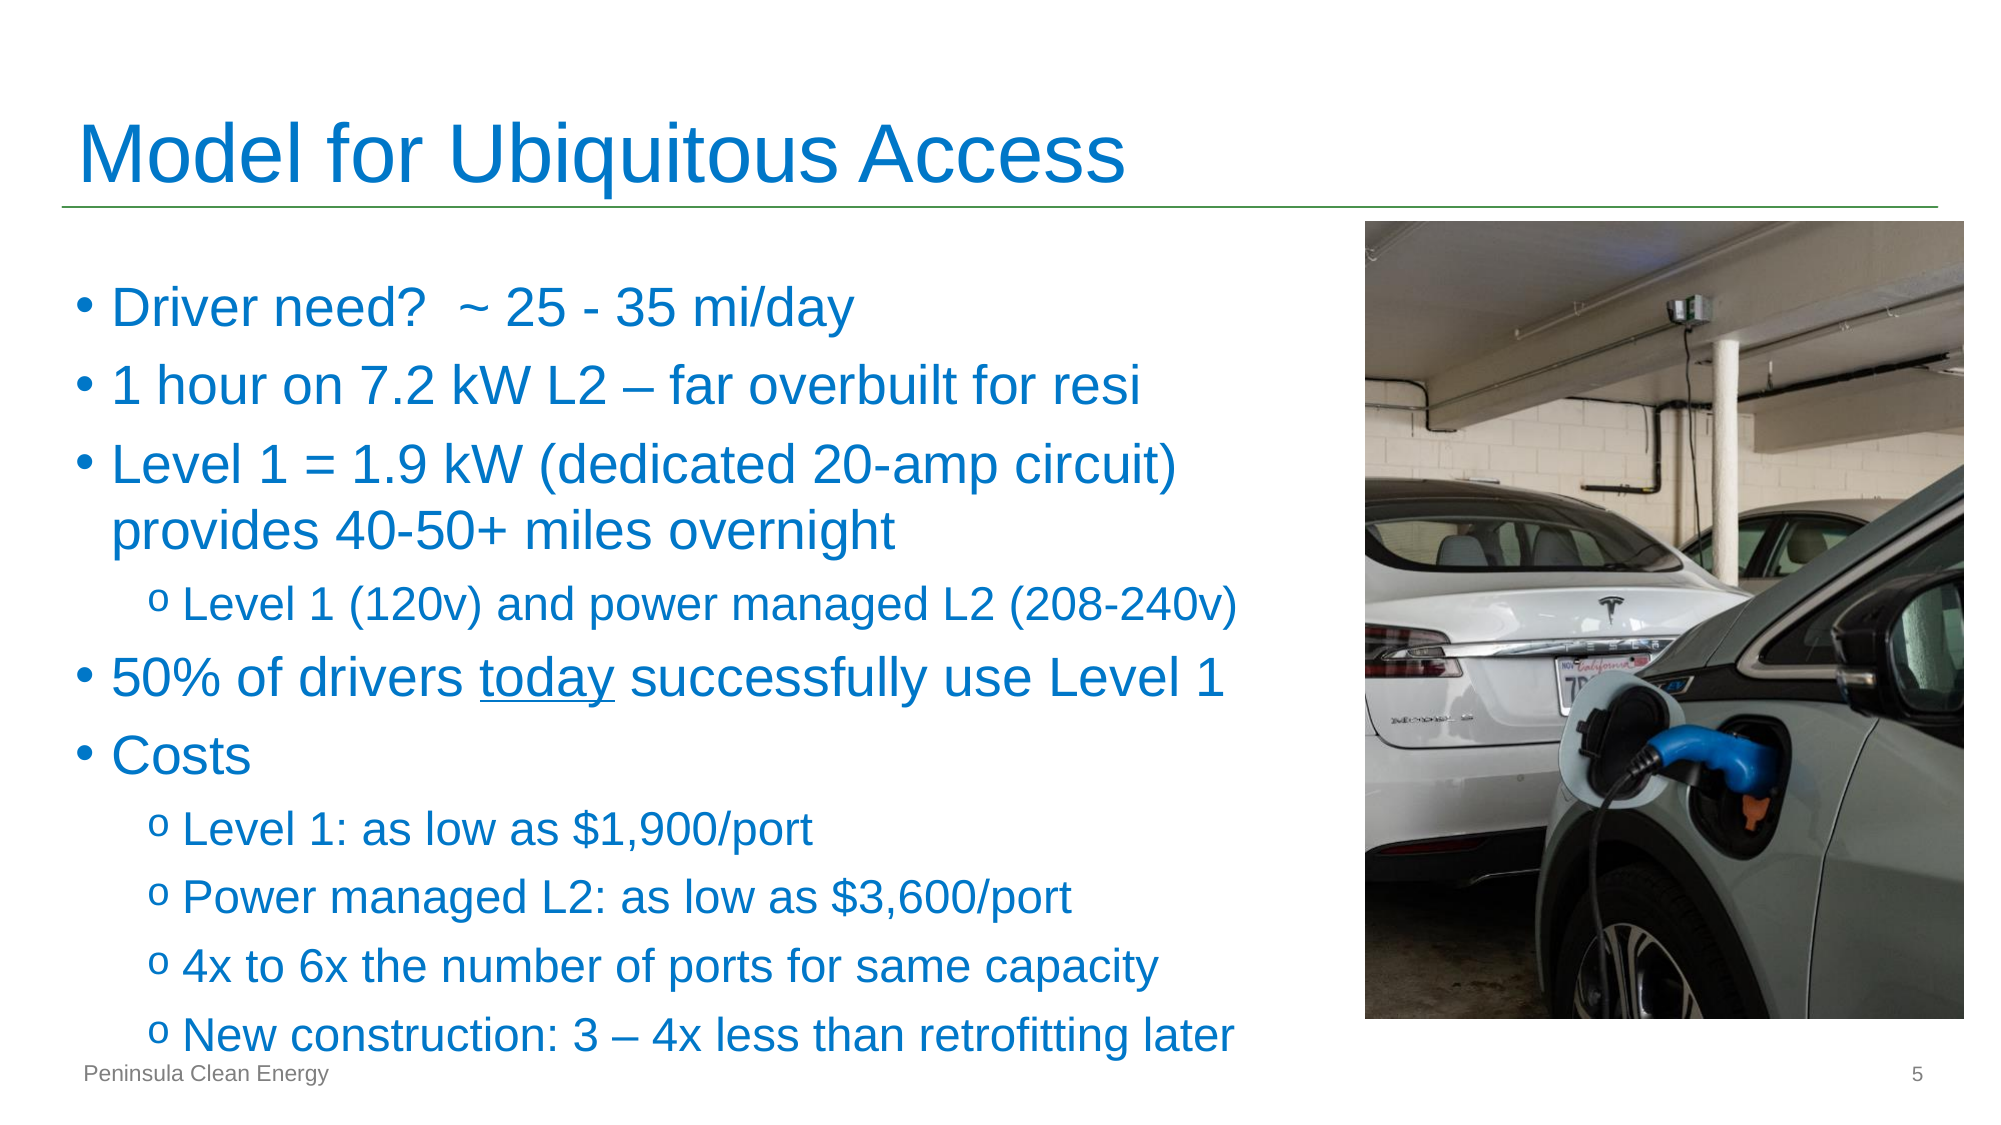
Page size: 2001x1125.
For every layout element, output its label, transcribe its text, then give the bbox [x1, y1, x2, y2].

slide_number 5 [1701, 1042, 1939, 1103]
picture [1365, 221, 1964, 1019]
title Model for Ubiquitous Access [62, 52, 1951, 207]
list Driver need? ~ 25 - 35 mi/day 1 hour on 7.2 kW L2 – far overbuilt for resi Level 1 = 1.9 kW (dedicated 20-amp circuit) provides 40-50+ miles overnight Level 1 (120v) and power managed L2 (208-240v) 50% of drivers today successfully use Level 1 Costs Level 1: as low as $1,900/port Power managed L2: as low as $3,600/port 4x to 6x the number of ports for same capacity New construction: 3 – 4x less than retrofitting later [60, 264, 1366, 1073]
